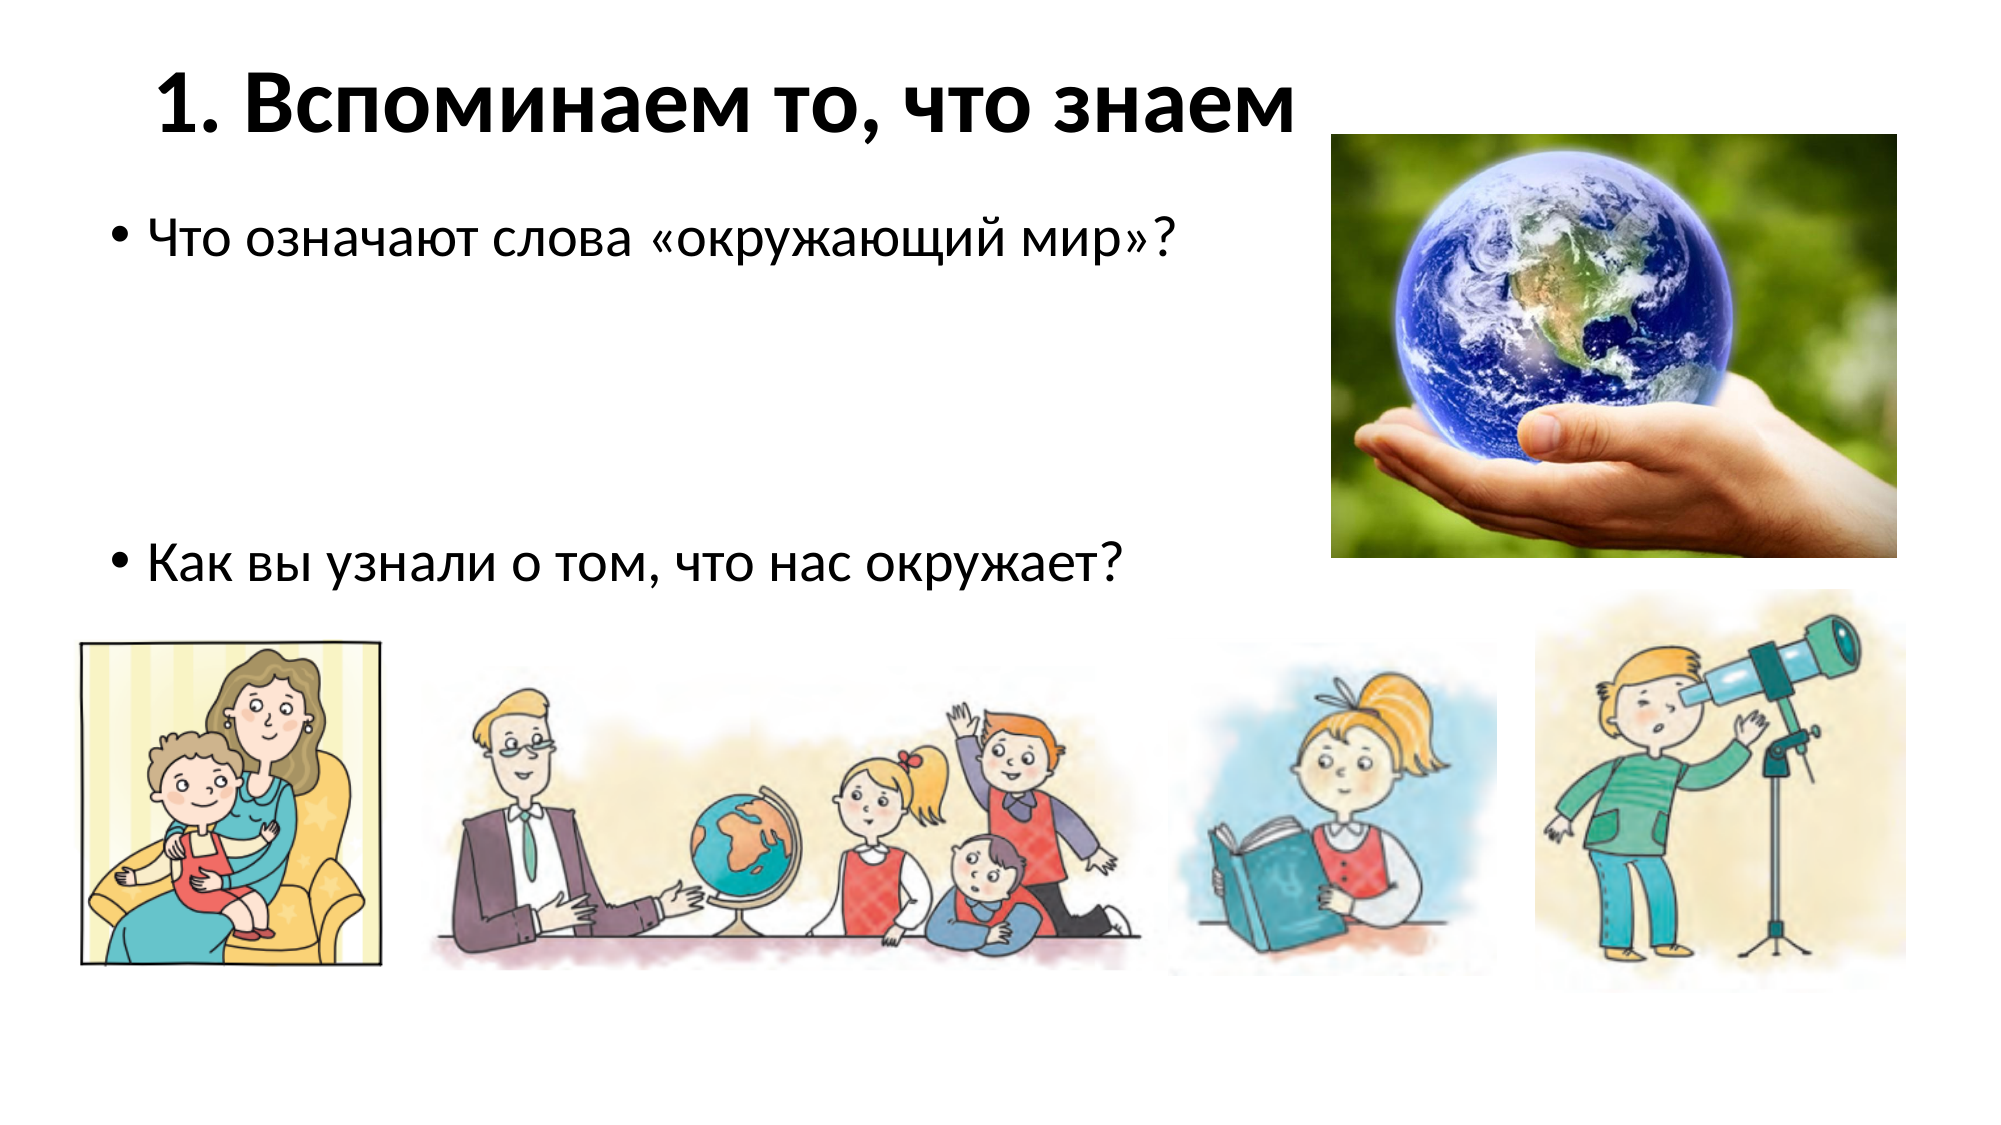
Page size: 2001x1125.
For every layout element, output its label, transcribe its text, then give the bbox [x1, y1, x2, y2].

title 1. Вспоминаем то, что знаем [137, 36, 1863, 169]
list Что означают слова «окружающий мир»? [94, 198, 1236, 287]
picture [66, 637, 397, 976]
picture [1331, 134, 1897, 558]
picture [1535, 589, 1906, 993]
picture [421, 637, 1497, 990]
text_box Как вы узнали о том, что нас окружает? [94, 523, 1236, 655]
